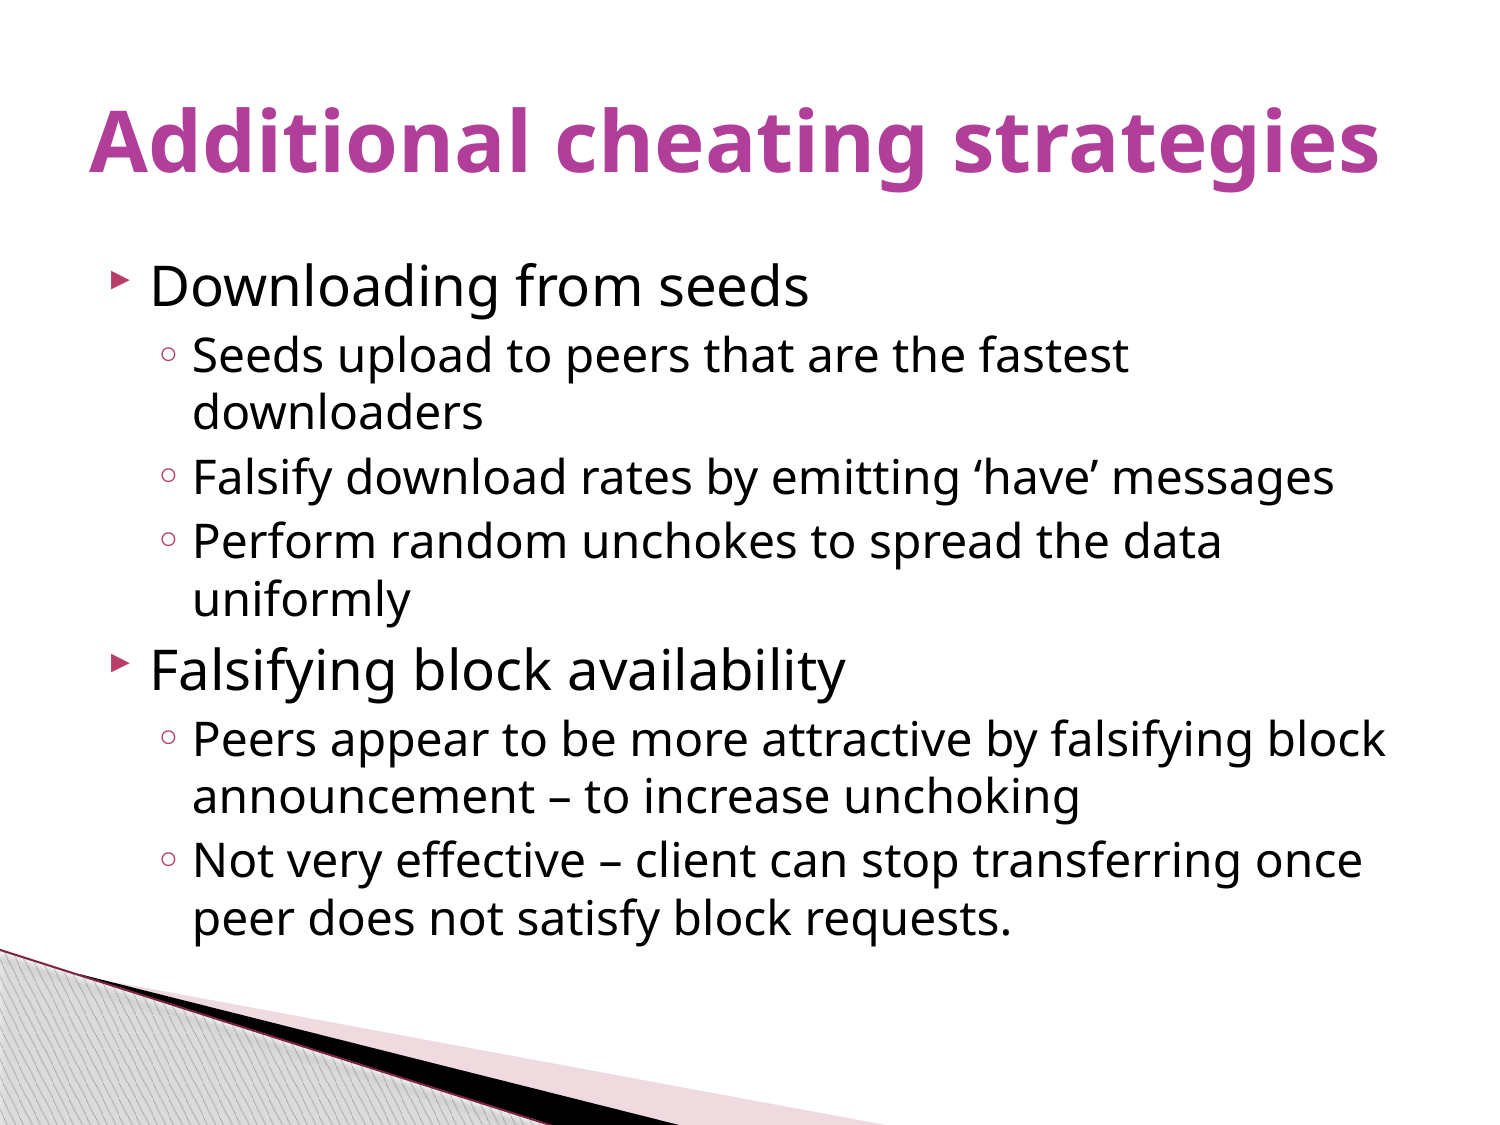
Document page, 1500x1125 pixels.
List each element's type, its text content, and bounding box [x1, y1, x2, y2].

title Additional cheating strategies [75, 45, 1425, 233]
list Downloading from seeds Seeds upload to peers that are the fastest downloaders Falsify download rates by emitting ‘have’ messages Perform random unchokes to spread the data uniformly Falsifying block availability Peers appear to be more attractive by falsifying block announcement – to increase unchoking Not very effective – client can stop transferring once peer does not satisfy block requests. [74, 242, 1426, 986]
